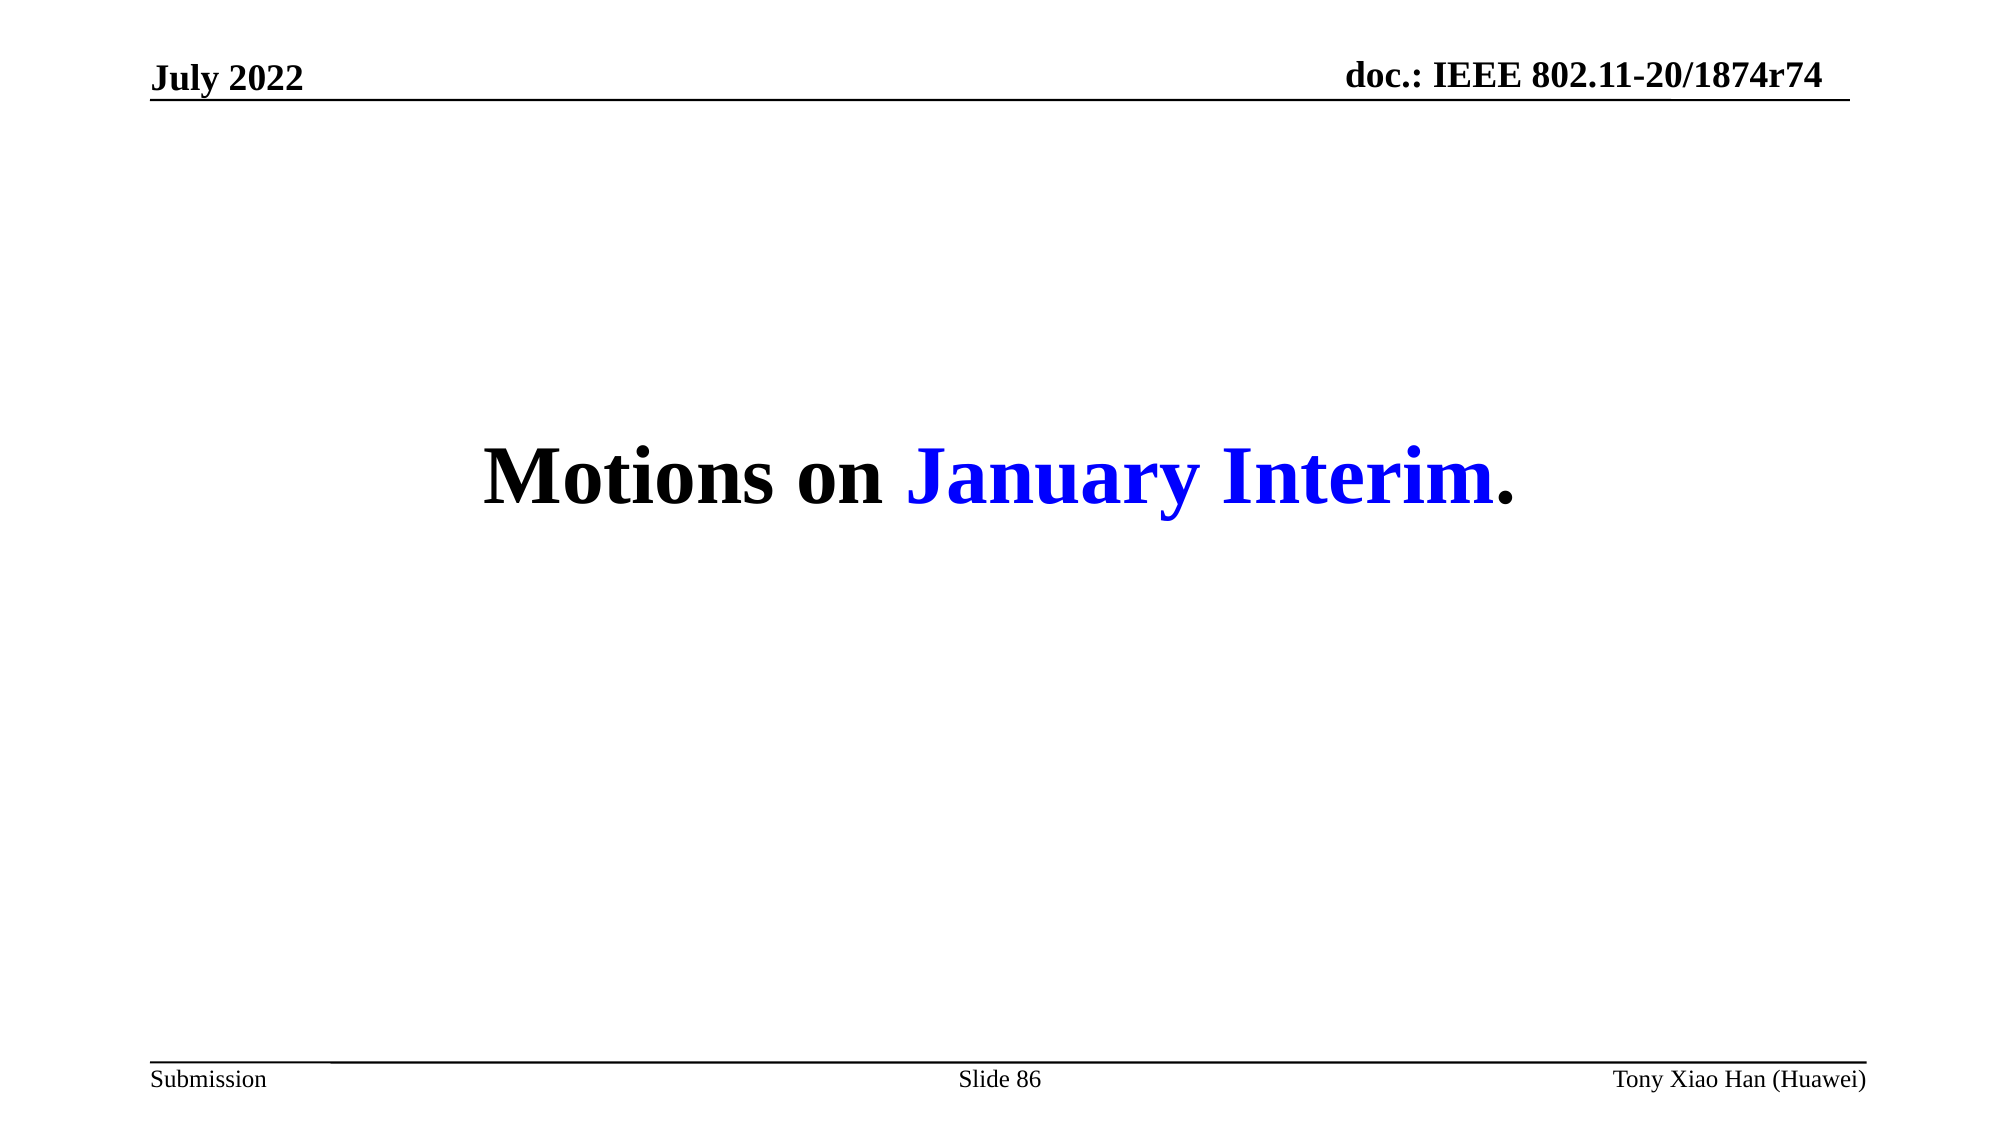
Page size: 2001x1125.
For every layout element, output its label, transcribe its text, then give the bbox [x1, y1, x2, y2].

text_box Motions on January Interim. [362, 412, 1638, 950]
